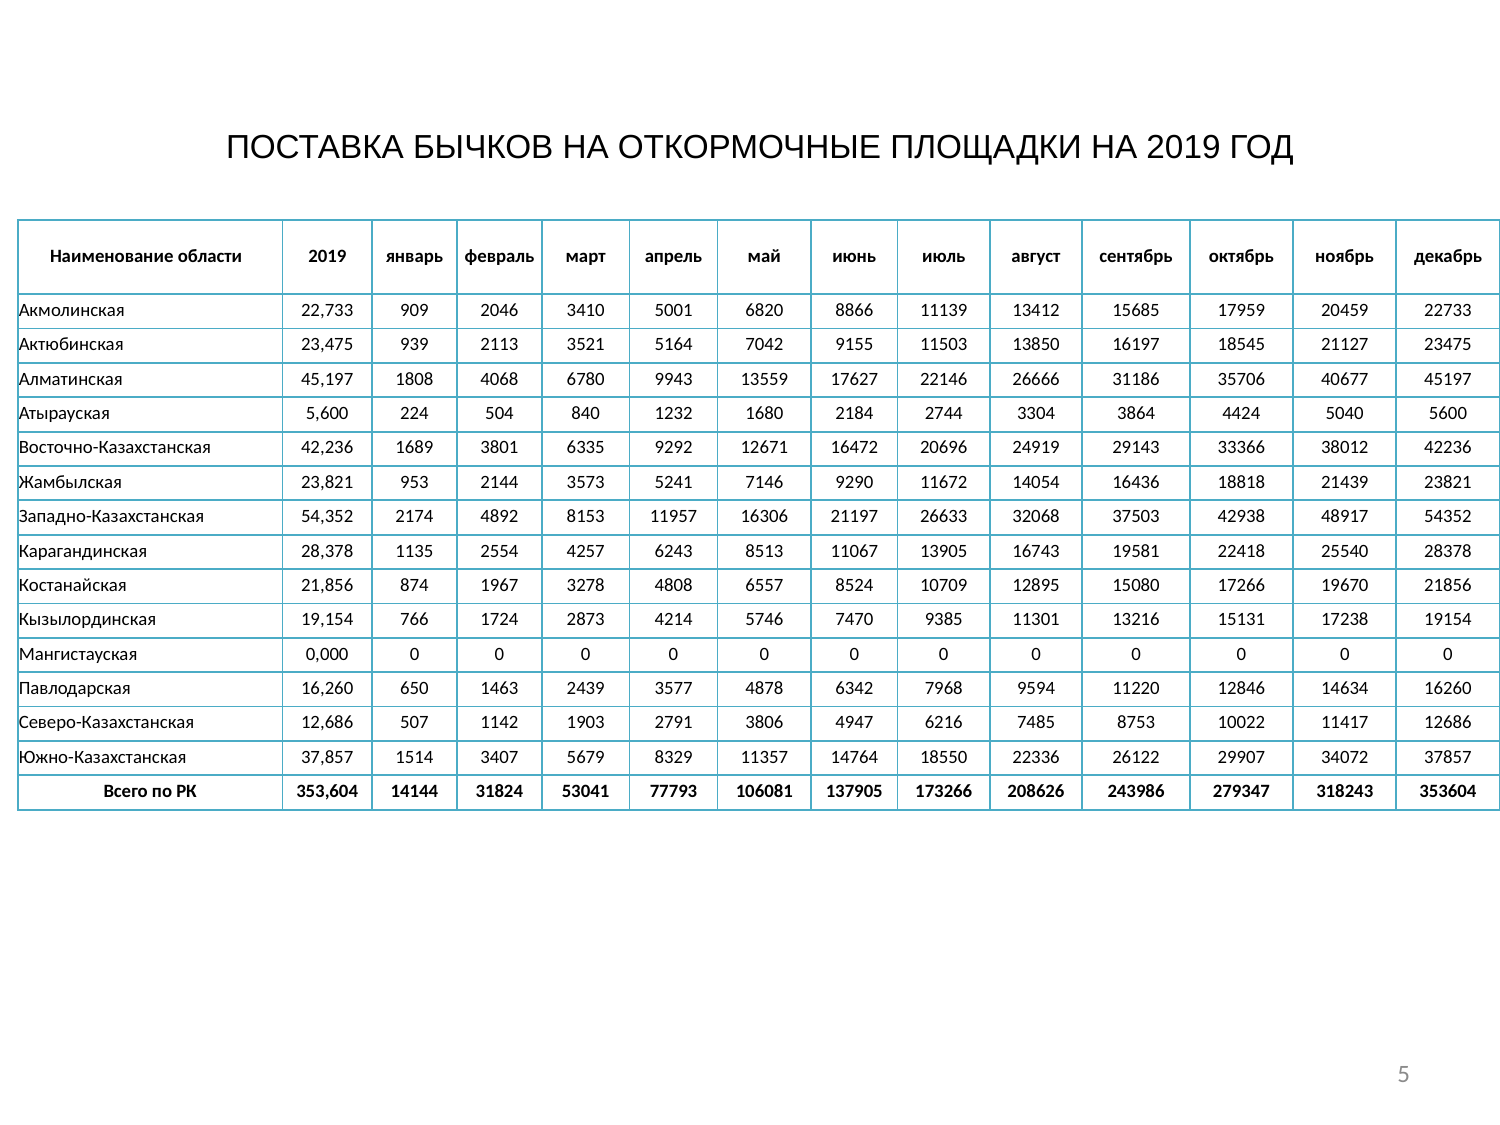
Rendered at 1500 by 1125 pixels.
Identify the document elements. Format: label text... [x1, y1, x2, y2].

table_cell 4424 [1191, 398, 1292, 431]
table_cell Акмолинская [19, 295, 282, 328]
table_cell 16743 [991, 536, 1081, 568]
table_cell 16260 [1397, 673, 1499, 706]
table_cell 31824 [458, 776, 541, 809]
table_cell 3304 [991, 398, 1081, 431]
table_cell 3410 [543, 295, 629, 328]
table_cell 19581 [1083, 536, 1189, 568]
table_cell 650 [373, 673, 456, 706]
table_cell 2791 [630, 707, 717, 740]
table_cell 7146 [718, 467, 810, 499]
table_cell 11357 [718, 742, 810, 774]
table_cell 3864 [1083, 398, 1189, 431]
table_cell 4947 [812, 707, 897, 740]
table_header март [543, 221, 629, 293]
table_cell Западно-Казахстанская [19, 501, 282, 534]
table_header январь [373, 221, 456, 293]
table_cell 11220 [1083, 673, 1189, 706]
table_cell 38012 [1294, 433, 1395, 465]
table_cell 17959 [1191, 295, 1292, 328]
table_cell 353604 [1397, 776, 1499, 809]
table_cell 25540 [1294, 536, 1395, 568]
table_header ноябрь [1294, 221, 1395, 293]
table_header октябрь [1191, 221, 1292, 293]
table_cell Карагандинская [19, 536, 282, 568]
table_cell 1808 [373, 364, 456, 396]
table_cell 9594 [991, 673, 1081, 706]
table_cell 1903 [543, 707, 629, 740]
table_cell 2174 [373, 501, 456, 534]
table_cell 10022 [1191, 707, 1292, 740]
table_cell Атырауская [19, 398, 282, 431]
table_cell 6820 [718, 295, 810, 328]
table_cell 2046 [458, 295, 541, 328]
table_cell 13905 [898, 536, 989, 568]
table_cell 28,378 [283, 536, 371, 568]
table_cell 40677 [1294, 364, 1395, 396]
table_header Наименование области [19, 221, 282, 293]
table_cell 31186 [1083, 364, 1189, 396]
table_cell 12895 [991, 570, 1081, 603]
table_cell 17238 [1294, 604, 1395, 637]
table_cell 0 [991, 639, 1081, 671]
table_cell 5,600 [283, 398, 371, 431]
table_cell 6243 [630, 536, 717, 568]
table_cell 29907 [1191, 742, 1292, 774]
table_cell 1514 [373, 742, 456, 774]
table_header июль [898, 221, 989, 293]
table_header сентябрь [1083, 221, 1189, 293]
table_cell 3577 [630, 673, 717, 706]
table_cell 2184 [812, 398, 897, 431]
table_cell 0 [373, 639, 456, 671]
table_cell 21,856 [283, 570, 371, 603]
table_cell 4257 [543, 536, 629, 568]
table_cell 1689 [373, 433, 456, 465]
table_cell 29143 [1083, 433, 1189, 465]
table_cell 13559 [718, 364, 810, 396]
table_cell 4808 [630, 570, 717, 603]
table_cell 7042 [718, 329, 810, 362]
table_cell Мангистауская [19, 639, 282, 671]
table_cell 0 [543, 639, 629, 671]
table_cell 17266 [1191, 570, 1292, 603]
table_cell 21197 [812, 501, 897, 534]
table_cell 4214 [630, 604, 717, 637]
table_cell Восточно-Казахстанская [19, 433, 282, 465]
table_cell 2873 [543, 604, 629, 637]
table_cell 4878 [718, 673, 810, 706]
table_cell 3573 [543, 467, 629, 499]
table_cell 18550 [898, 742, 989, 774]
table_cell 45,197 [283, 364, 371, 396]
table_cell 6342 [812, 673, 897, 706]
table_cell 939 [373, 329, 456, 362]
table_cell 19154 [1397, 604, 1499, 637]
table_cell 23,475 [283, 329, 371, 362]
table_cell 77793 [630, 776, 717, 809]
table_cell 12686 [1397, 707, 1499, 740]
table_cell 0 [1083, 639, 1189, 671]
table_cell 16472 [812, 433, 897, 465]
table_cell 53041 [543, 776, 629, 809]
table_cell 20696 [898, 433, 989, 465]
table_cell 13850 [991, 329, 1081, 362]
table_cell 22146 [898, 364, 989, 396]
table_cell 766 [373, 604, 456, 637]
table_cell 840 [543, 398, 629, 431]
table_cell 28378 [1397, 536, 1499, 568]
table_cell 18545 [1191, 329, 1292, 362]
table_cell 23821 [1397, 467, 1499, 499]
table_cell 15080 [1083, 570, 1189, 603]
table_cell 243986 [1083, 776, 1189, 809]
table_cell 11301 [991, 604, 1081, 637]
table_cell 42938 [1191, 501, 1292, 534]
table_cell 8513 [718, 536, 810, 568]
table_cell 0 [1294, 639, 1395, 671]
table_cell 16306 [718, 501, 810, 534]
table_cell 11957 [630, 501, 717, 534]
table_cell 8329 [630, 742, 717, 774]
table_cell 1724 [458, 604, 541, 637]
table_cell 8153 [543, 501, 629, 534]
table_header май [718, 221, 810, 293]
table_cell Актюбинская [19, 329, 282, 362]
table_cell 0 [718, 639, 810, 671]
table_header 2019 [283, 221, 371, 293]
table_cell Павлодарская [19, 673, 282, 706]
table_cell 9290 [812, 467, 897, 499]
table_cell 21439 [1294, 467, 1395, 499]
table_cell 0 [1397, 639, 1499, 671]
table_cell 19,154 [283, 604, 371, 637]
table_cell 5164 [630, 329, 717, 362]
table_cell 7470 [812, 604, 897, 637]
table_cell 17627 [812, 364, 897, 396]
table_cell 106081 [718, 776, 810, 809]
table_cell 8753 [1083, 707, 1189, 740]
table_cell Всего по РК [19, 776, 282, 809]
table_cell Кызылординская [19, 604, 282, 637]
table_cell 12846 [1191, 673, 1292, 706]
table_cell 504 [458, 398, 541, 431]
table_cell 19670 [1294, 570, 1395, 603]
table_cell 137905 [812, 776, 897, 809]
table_cell 3801 [458, 433, 541, 465]
table_cell 0 [458, 639, 541, 671]
table_cell 11139 [898, 295, 989, 328]
table_cell 14054 [991, 467, 1081, 499]
table_cell 11503 [898, 329, 989, 362]
table_cell 54,352 [283, 501, 371, 534]
table_cell 32068 [991, 501, 1081, 534]
table_cell 22733 [1397, 295, 1499, 328]
table_cell 14764 [812, 742, 897, 774]
table_cell 33366 [1191, 433, 1292, 465]
table_cell 22418 [1191, 536, 1292, 568]
table_cell 11672 [898, 467, 989, 499]
table_header февраль [458, 221, 541, 293]
table_cell 8866 [812, 295, 897, 328]
table_cell 3278 [543, 570, 629, 603]
table_cell 34072 [1294, 742, 1395, 774]
table_cell 507 [373, 707, 456, 740]
table_cell 11417 [1294, 707, 1395, 740]
table_cell 6216 [898, 707, 989, 740]
slide_number 5 [1074, 1042, 1425, 1103]
table_cell Костанайская [19, 570, 282, 603]
table_cell 9943 [630, 364, 717, 396]
table_cell 1463 [458, 673, 541, 706]
table_cell 0 [898, 639, 989, 671]
table_cell 6557 [718, 570, 810, 603]
table_cell 14144 [373, 776, 456, 809]
table_cell 3407 [458, 742, 541, 774]
table_cell 26122 [1083, 742, 1189, 774]
table_cell 7485 [991, 707, 1081, 740]
table_cell 48917 [1294, 501, 1395, 534]
table_cell 5600 [1397, 398, 1499, 431]
table_cell 1142 [458, 707, 541, 740]
table_cell 16436 [1083, 467, 1189, 499]
table_cell 8524 [812, 570, 897, 603]
table_cell 4068 [458, 364, 541, 396]
table_cell 1135 [373, 536, 456, 568]
table_cell 6335 [543, 433, 629, 465]
table_cell 9292 [630, 433, 717, 465]
table_header август [991, 221, 1081, 293]
table_cell 15685 [1083, 295, 1189, 328]
table_cell 42236 [1397, 433, 1499, 465]
table_cell 37,857 [283, 742, 371, 774]
table_cell 54352 [1397, 501, 1499, 534]
table_cell 874 [373, 570, 456, 603]
table_cell 7968 [898, 673, 989, 706]
table_cell 2113 [458, 329, 541, 362]
table_cell 45197 [1397, 364, 1499, 396]
table_cell 13216 [1083, 604, 1189, 637]
table_cell 42,236 [283, 433, 371, 465]
text_box Поставка бычков на откормочные площадки на 2019 год [45, 94, 1476, 200]
table_cell 37503 [1083, 501, 1189, 534]
table_cell 4892 [458, 501, 541, 534]
table_cell Алматинская [19, 364, 282, 396]
table_cell 318243 [1294, 776, 1395, 809]
table_cell 14634 [1294, 673, 1395, 706]
table_header июнь [812, 221, 897, 293]
table_cell 1680 [718, 398, 810, 431]
table_cell 10709 [898, 570, 989, 603]
table_cell 953 [373, 467, 456, 499]
table_cell 20459 [1294, 295, 1395, 328]
table_cell 16197 [1083, 329, 1189, 362]
table_cell 15131 [1191, 604, 1292, 637]
table_cell 18818 [1191, 467, 1292, 499]
table_cell 23,821 [283, 467, 371, 499]
table_cell 5679 [543, 742, 629, 774]
table_cell Жамбылская [19, 467, 282, 499]
table_cell 5746 [718, 604, 810, 637]
table_cell 22,733 [283, 295, 371, 328]
table_cell 3806 [718, 707, 810, 740]
table_cell 11067 [812, 536, 897, 568]
table_cell 1967 [458, 570, 541, 603]
table_cell 1232 [630, 398, 717, 431]
table_cell 353,604 [283, 776, 371, 809]
table_cell 5001 [630, 295, 717, 328]
table_cell 21856 [1397, 570, 1499, 603]
table_cell 37857 [1397, 742, 1499, 774]
table_header апрель [630, 221, 717, 293]
table_header декабрь [1397, 221, 1499, 293]
table_cell Южно-Казахстанская [19, 742, 282, 774]
table_cell 24919 [991, 433, 1081, 465]
table_cell 2144 [458, 467, 541, 499]
table_cell 224 [373, 398, 456, 431]
table_cell 16,260 [283, 673, 371, 706]
table_cell 2744 [898, 398, 989, 431]
table_cell 23475 [1397, 329, 1499, 362]
table_cell 6780 [543, 364, 629, 396]
table_cell 22336 [991, 742, 1081, 774]
table_cell 9385 [898, 604, 989, 637]
table_cell 13412 [991, 295, 1081, 328]
table_cell 279347 [1191, 776, 1292, 809]
table_cell 173266 [898, 776, 989, 809]
table_cell 26633 [898, 501, 989, 534]
table_cell 909 [373, 295, 456, 328]
table_cell 21127 [1294, 329, 1395, 362]
table_cell 5241 [630, 467, 717, 499]
table_cell 9155 [812, 329, 897, 362]
table_cell 0 [812, 639, 897, 671]
table_cell 35706 [1191, 364, 1292, 396]
table_cell 2439 [543, 673, 629, 706]
table_cell 0 [1191, 639, 1292, 671]
table_cell 12671 [718, 433, 810, 465]
table_cell 0 [630, 639, 717, 671]
table_cell 3521 [543, 329, 629, 362]
table_cell 2554 [458, 536, 541, 568]
table_cell 208626 [991, 776, 1081, 809]
table_cell 12,686 [283, 707, 371, 740]
table_cell 0,000 [283, 639, 371, 671]
table_cell Северо-Казахстанская [19, 707, 282, 740]
table_cell 26666 [991, 364, 1081, 396]
table_cell 5040 [1294, 398, 1395, 431]
